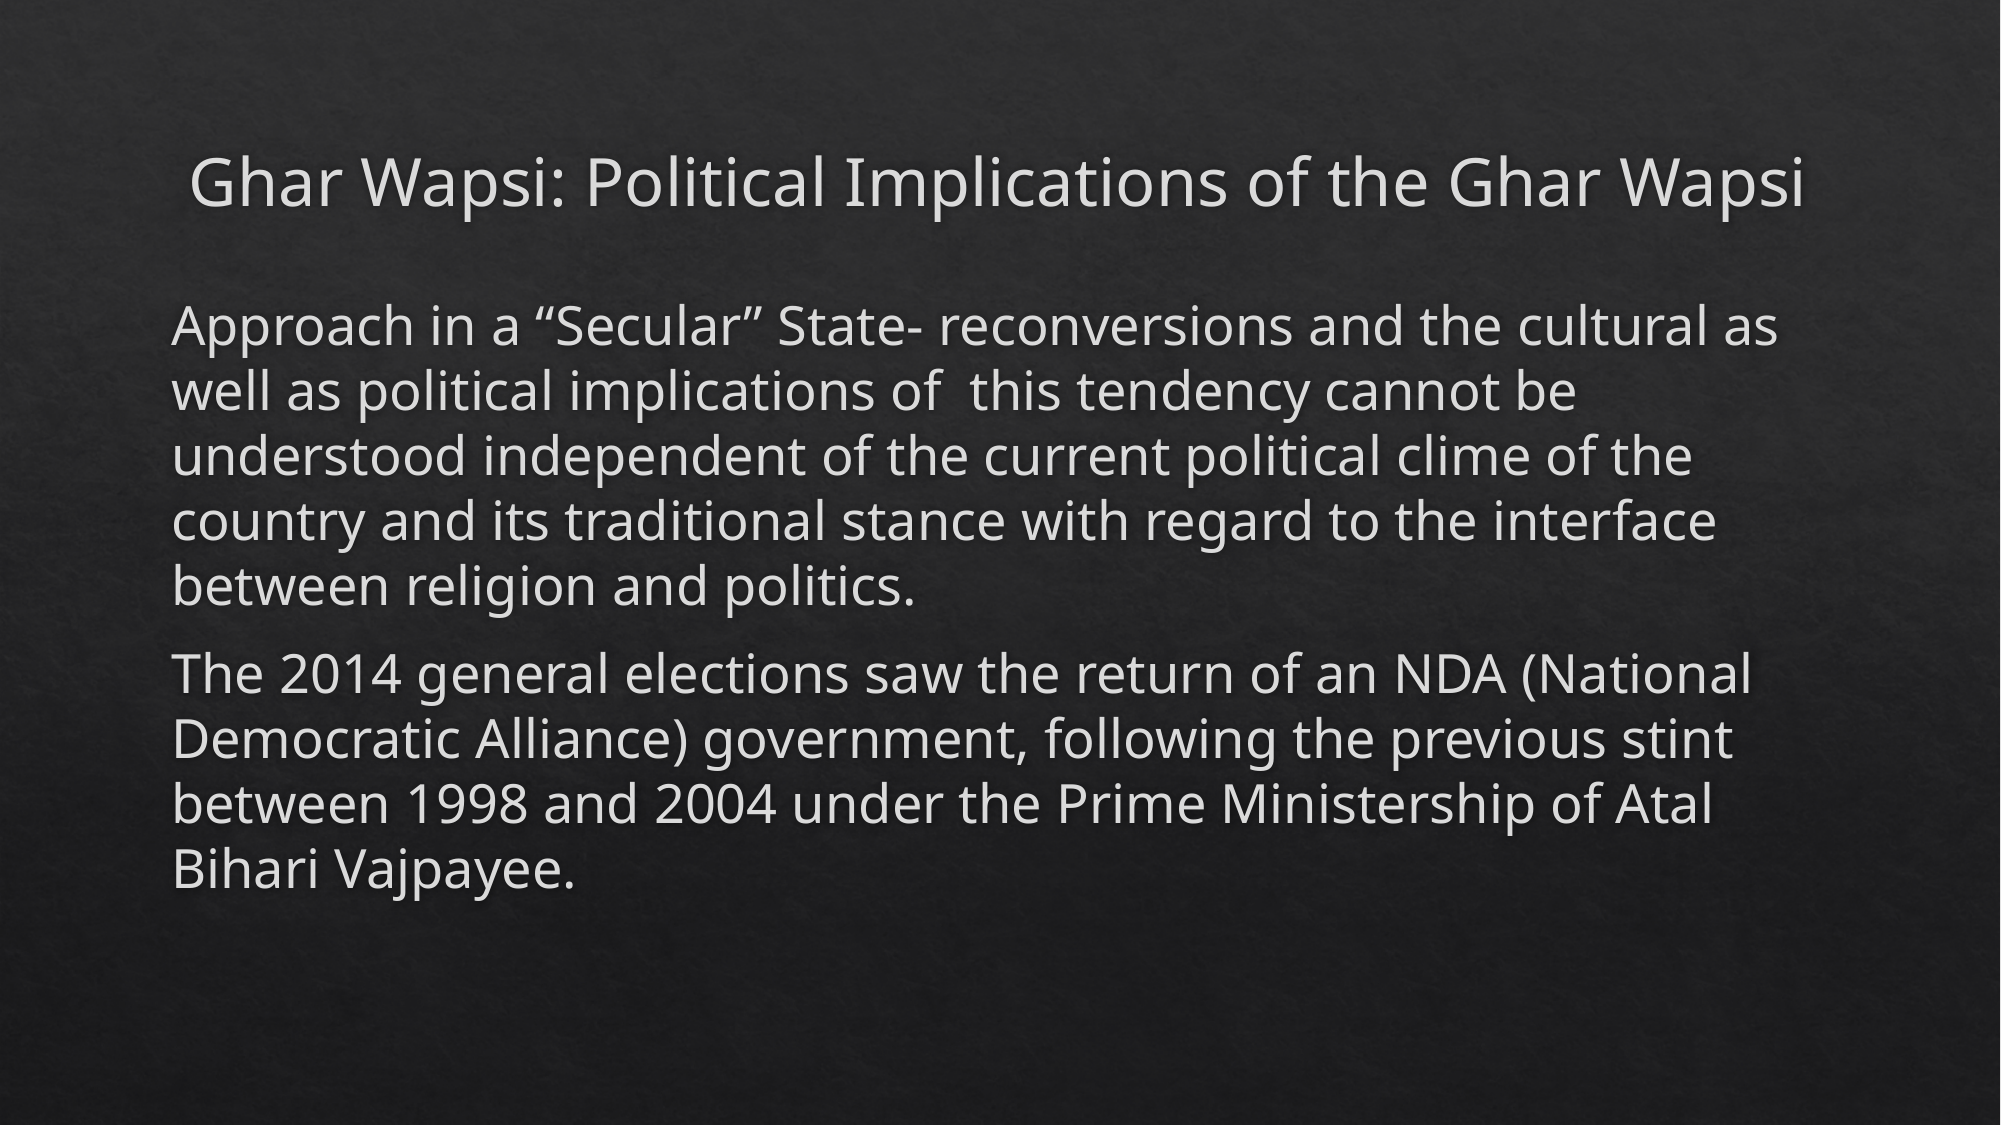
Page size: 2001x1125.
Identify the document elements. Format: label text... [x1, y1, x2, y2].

list Approach in a “Secular” State- reconversions and the cultural as well as political implications of this tendency cannot be understood independent of the current political clime of the country and its traditional stance with regard to the interface between religion and politics. The 2014 general elections saw the return of an NDA (National Democratic Alliance) government, following the previous stint between 1998 and 2004 under the Prime Ministership of Atal Bihari Vajpayee. [149, 284, 1849, 1047]
title Ghar Wapsi: Political Implications of the Ghar Wapsi [149, 99, 1849, 260]
